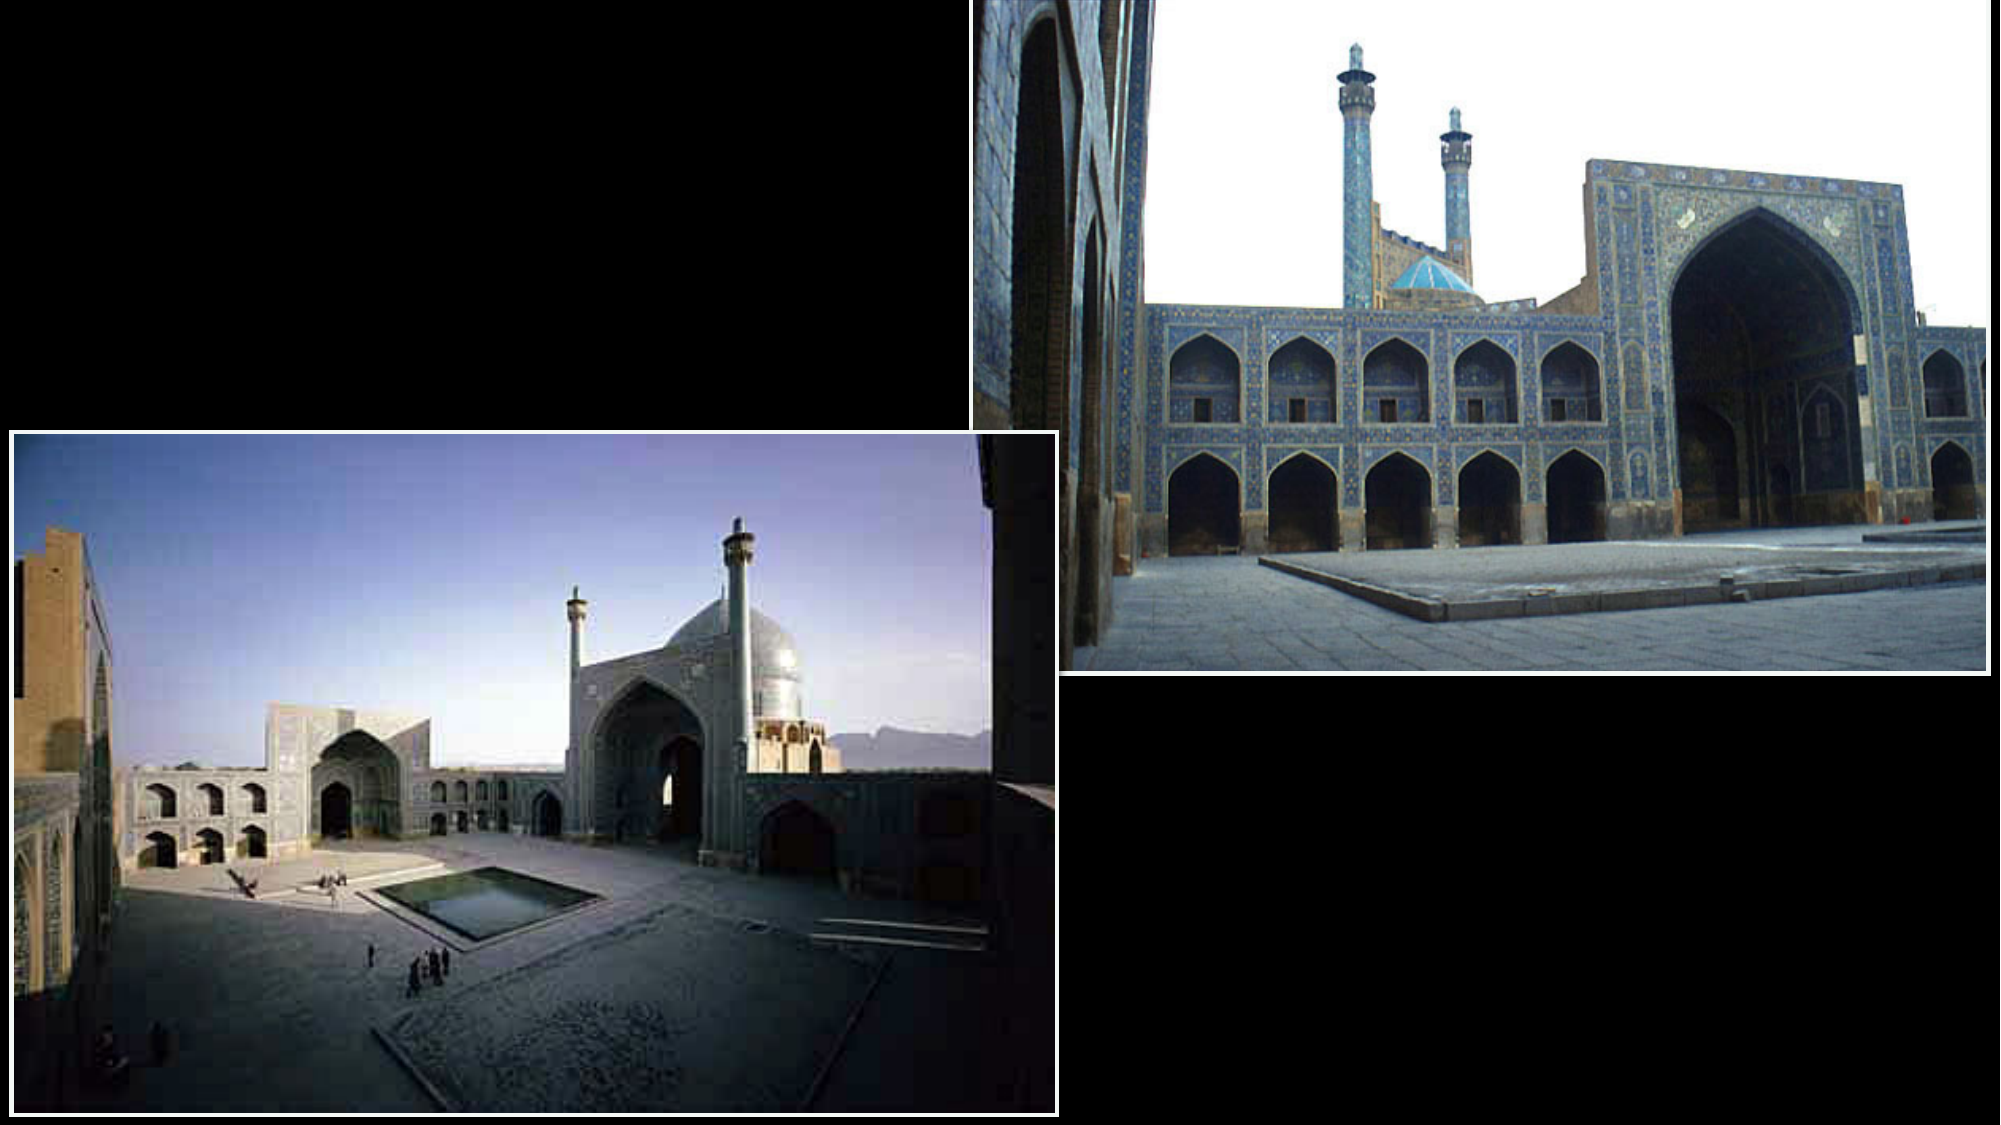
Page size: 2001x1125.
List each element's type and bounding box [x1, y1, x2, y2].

picture [972, 0, 1987, 672]
list [13, 433, 1056, 1114]
